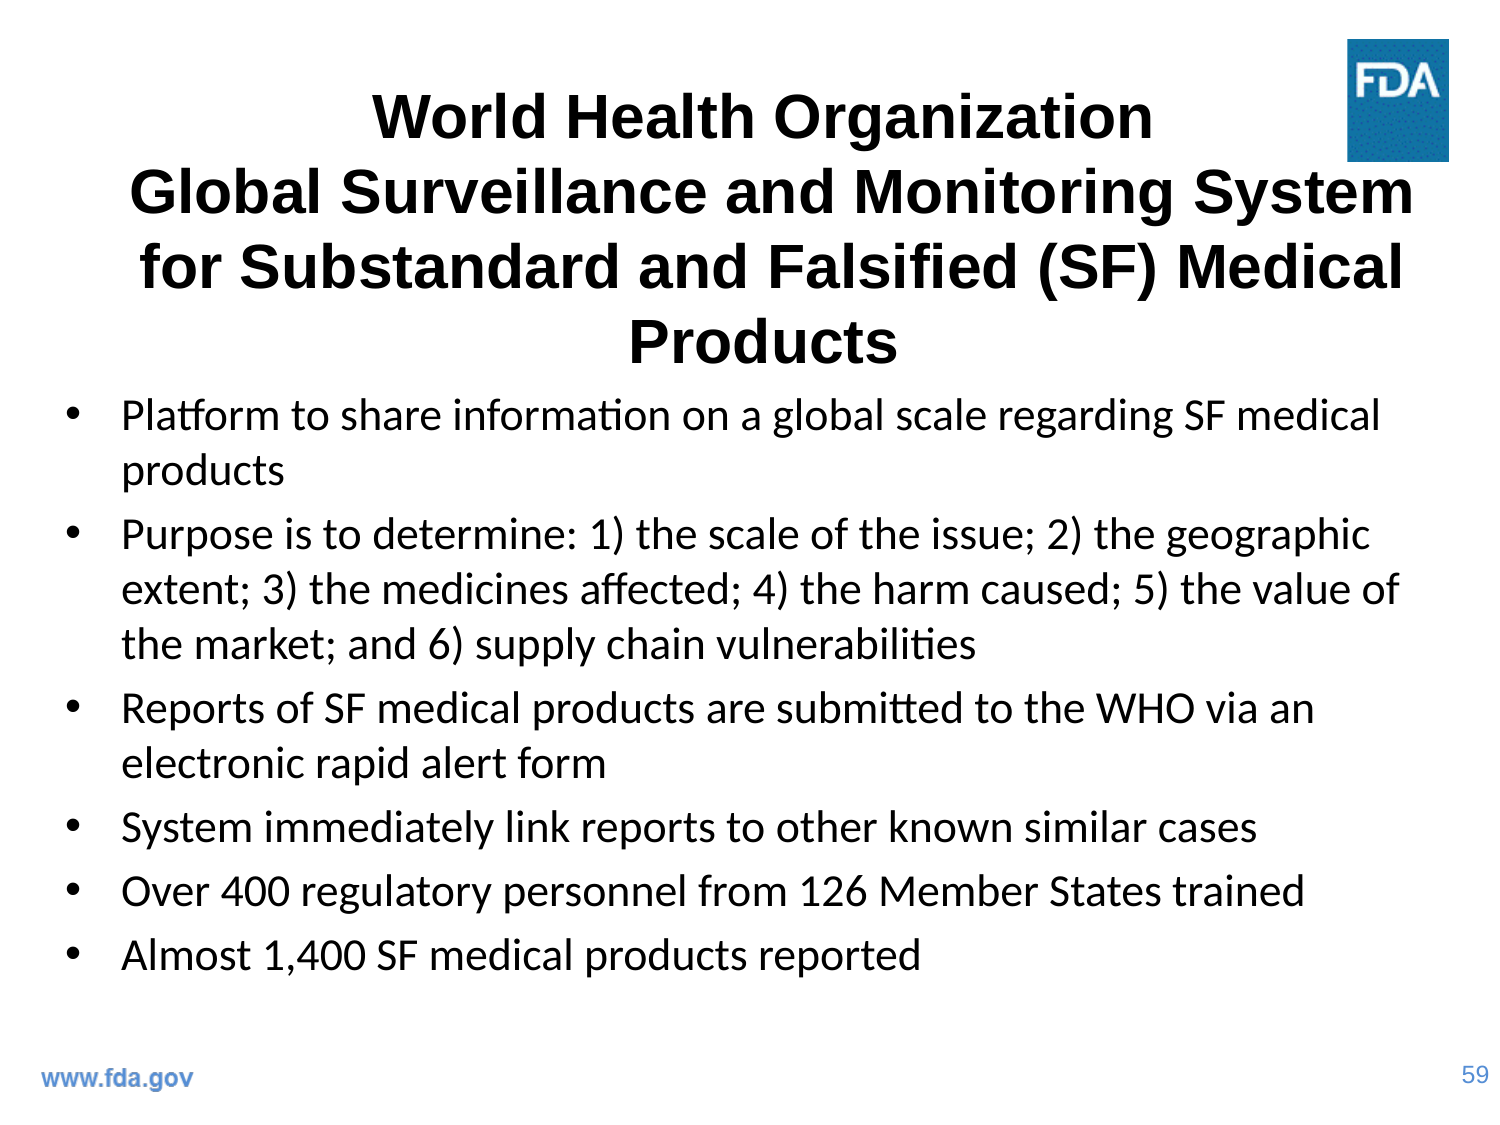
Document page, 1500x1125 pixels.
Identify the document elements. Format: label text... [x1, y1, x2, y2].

list Platform to share information on a global scale regarding SF medical products Purpose is to determine: 1) the scale of the issue; 2) the geographic extent; 3) the medicines affected; 4) the harm caused; 5) the value of the market; and 6) supply chain vulnerabilities Reports of SF medical products are submitted to the WHO via an electronic rapid alert form System immediately link reports to other known similar cases Over 400 regulatory personnel from 126 Member States trained Almost 1,400 SF medical products reported [50, 377, 1446, 1081]
picture [26, 1054, 209, 1107]
title World Health Organization Global Surveillance and Monitoring System for Substandard and Falsified (SF) Medical Products [75, 149, 1471, 302]
picture [1347, 39, 1449, 149]
